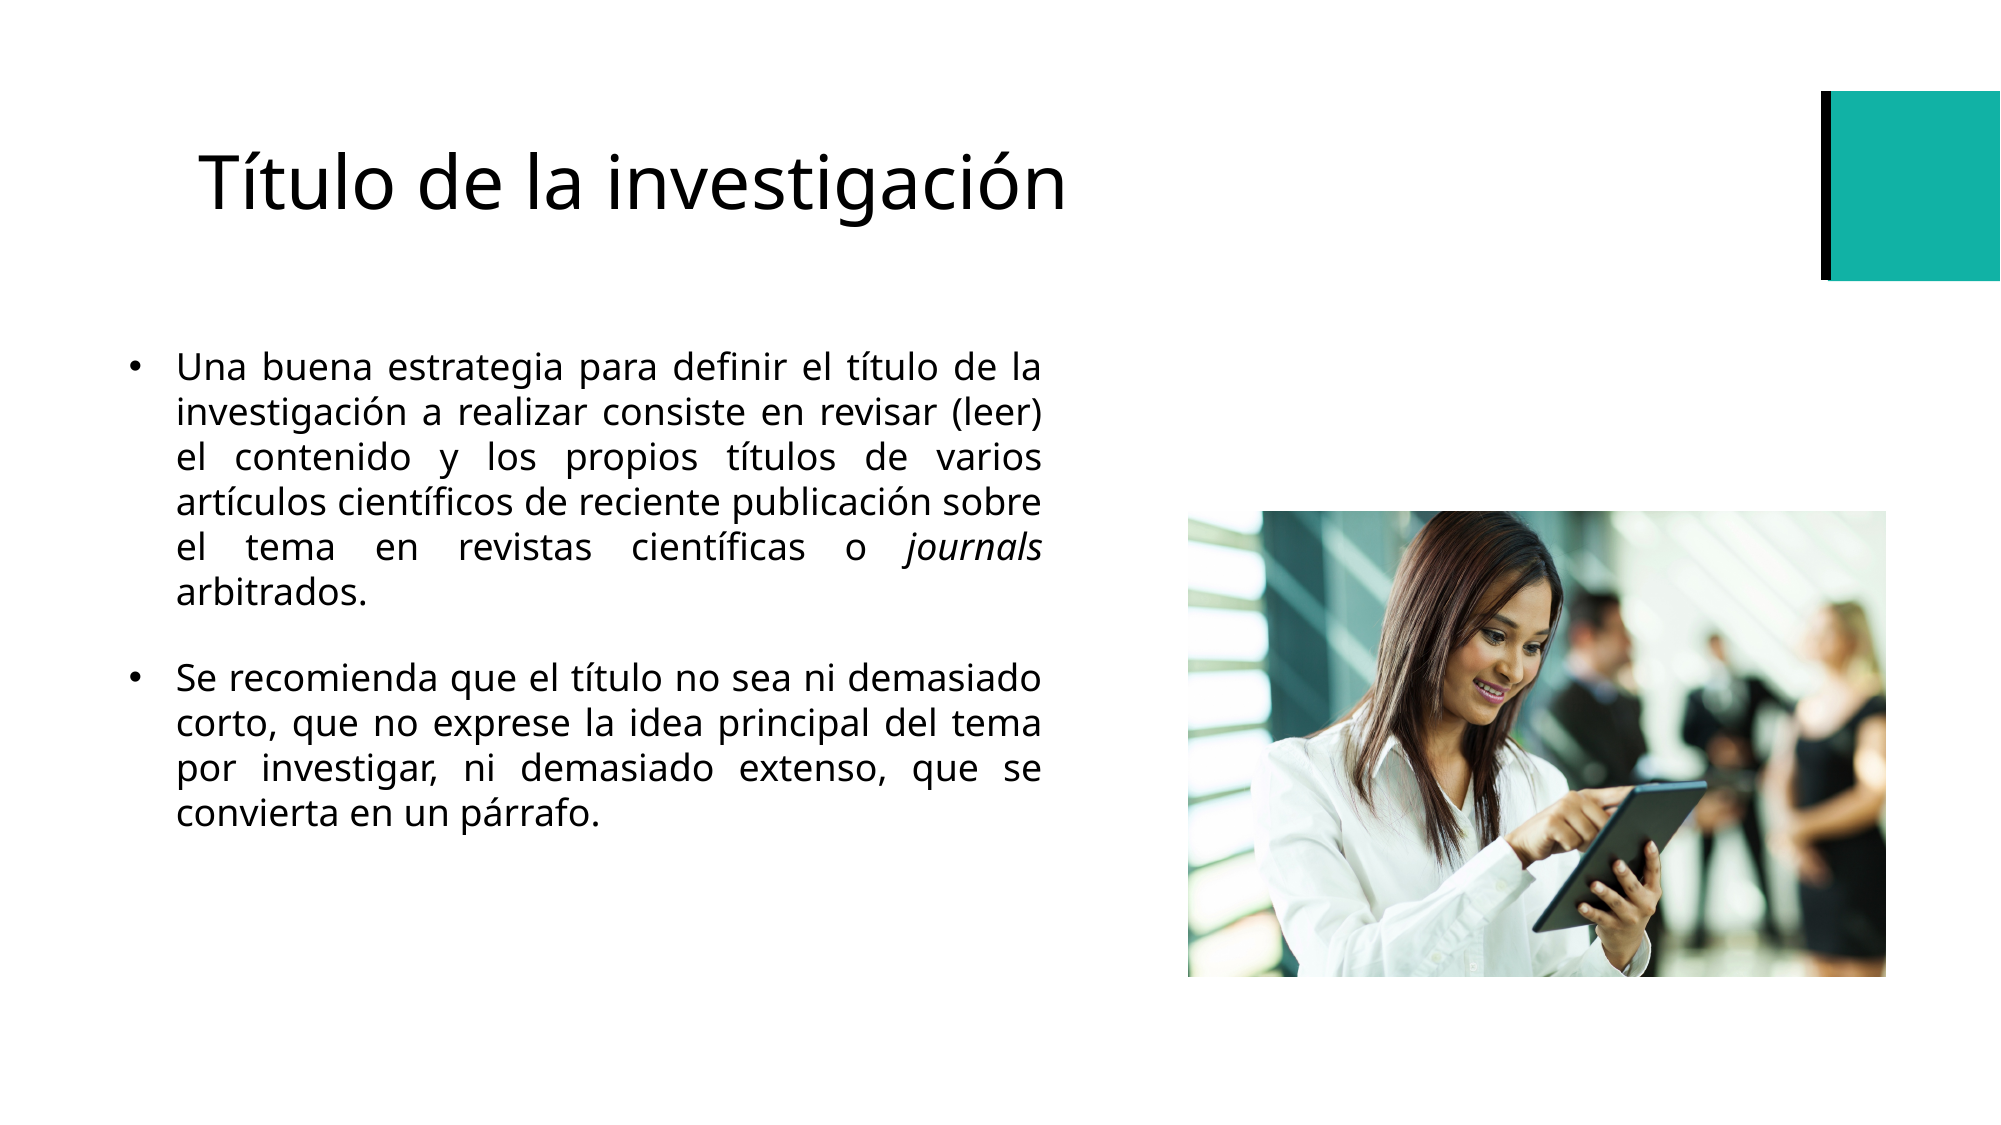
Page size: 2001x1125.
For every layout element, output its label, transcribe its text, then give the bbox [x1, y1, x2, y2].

title Título de la investigación [164, 93, 1800, 278]
list Una buena estrategia para definir el título de la investigación a realizar consiste en revisar (leer) el contenido y los propios títulos de varios artículos científicos de reciente publicación sobre el tema en revistas científicas o journals arbitrados. Se recomienda que el título no sea ni demasiado corto, que no exprese la idea principal del tema por investigar, ni demasiado extenso, que se convierta en un párrafo. [114, 335, 1058, 668]
picture [1187, 511, 1886, 977]
